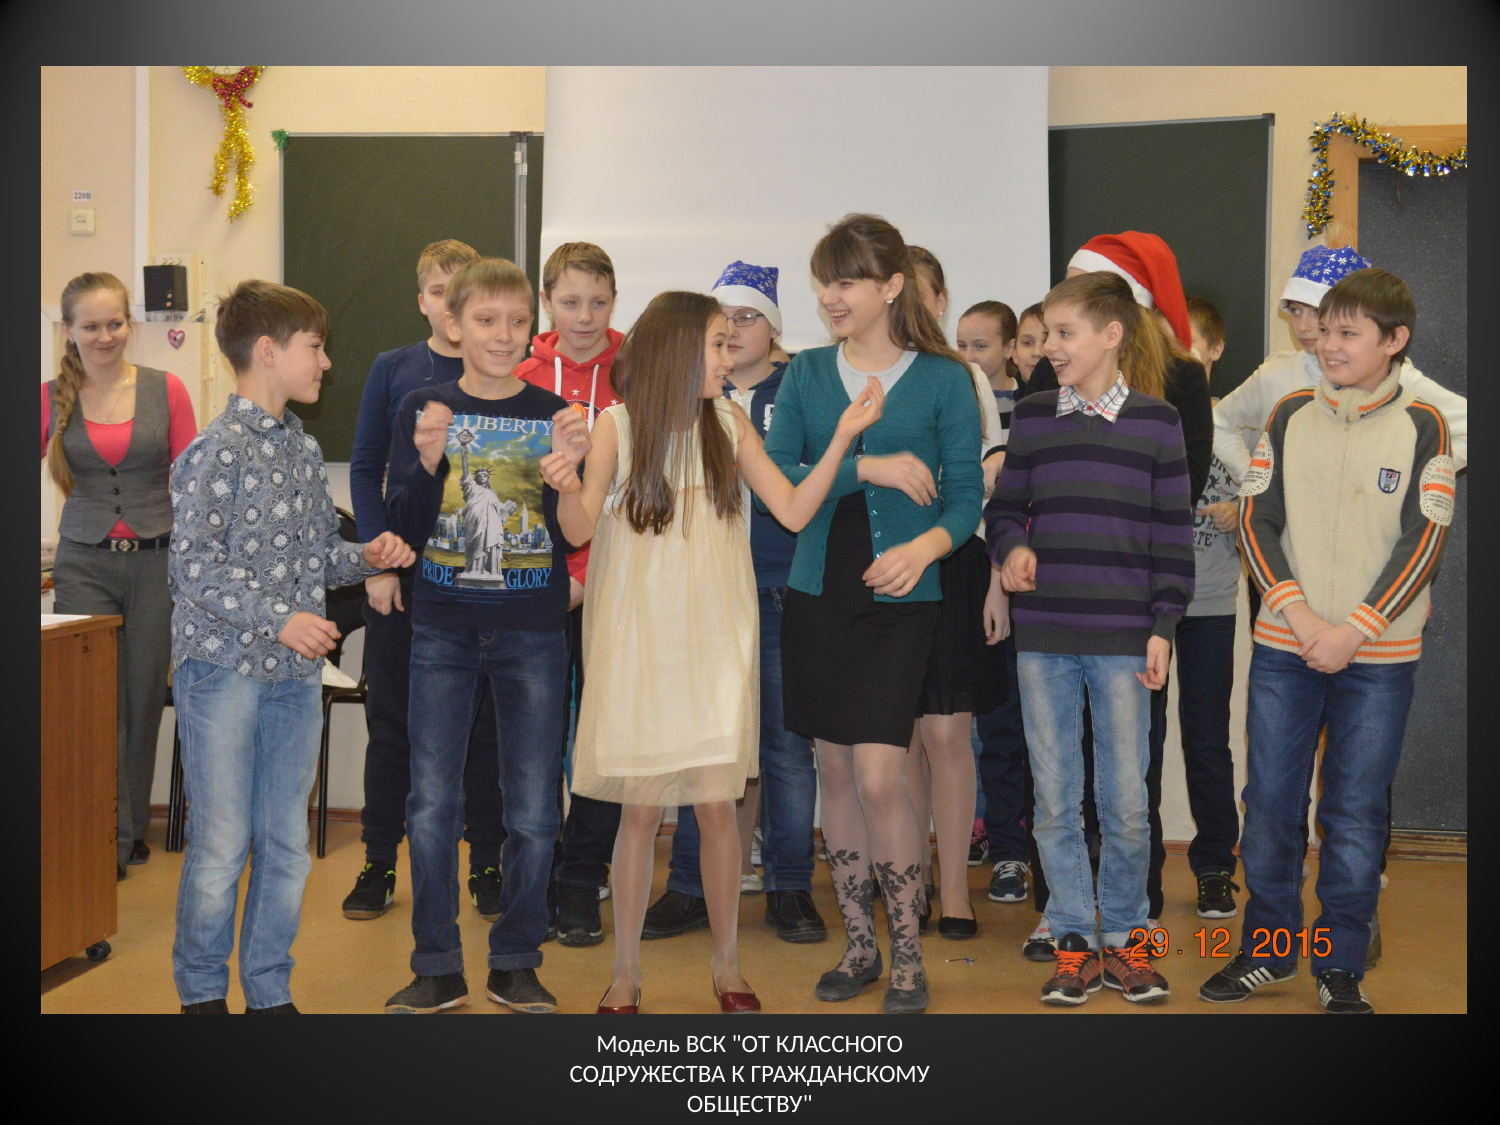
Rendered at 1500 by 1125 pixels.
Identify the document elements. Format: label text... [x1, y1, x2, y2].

picture [0, 0, 1500, 1125]
footer Модель ВСК "ОТ КЛАССНОГО СОДРУЖЕСТВА К ГРАЖДАНСКОМУ ОБЩЕСТВУ" [512, 1042, 988, 1103]
